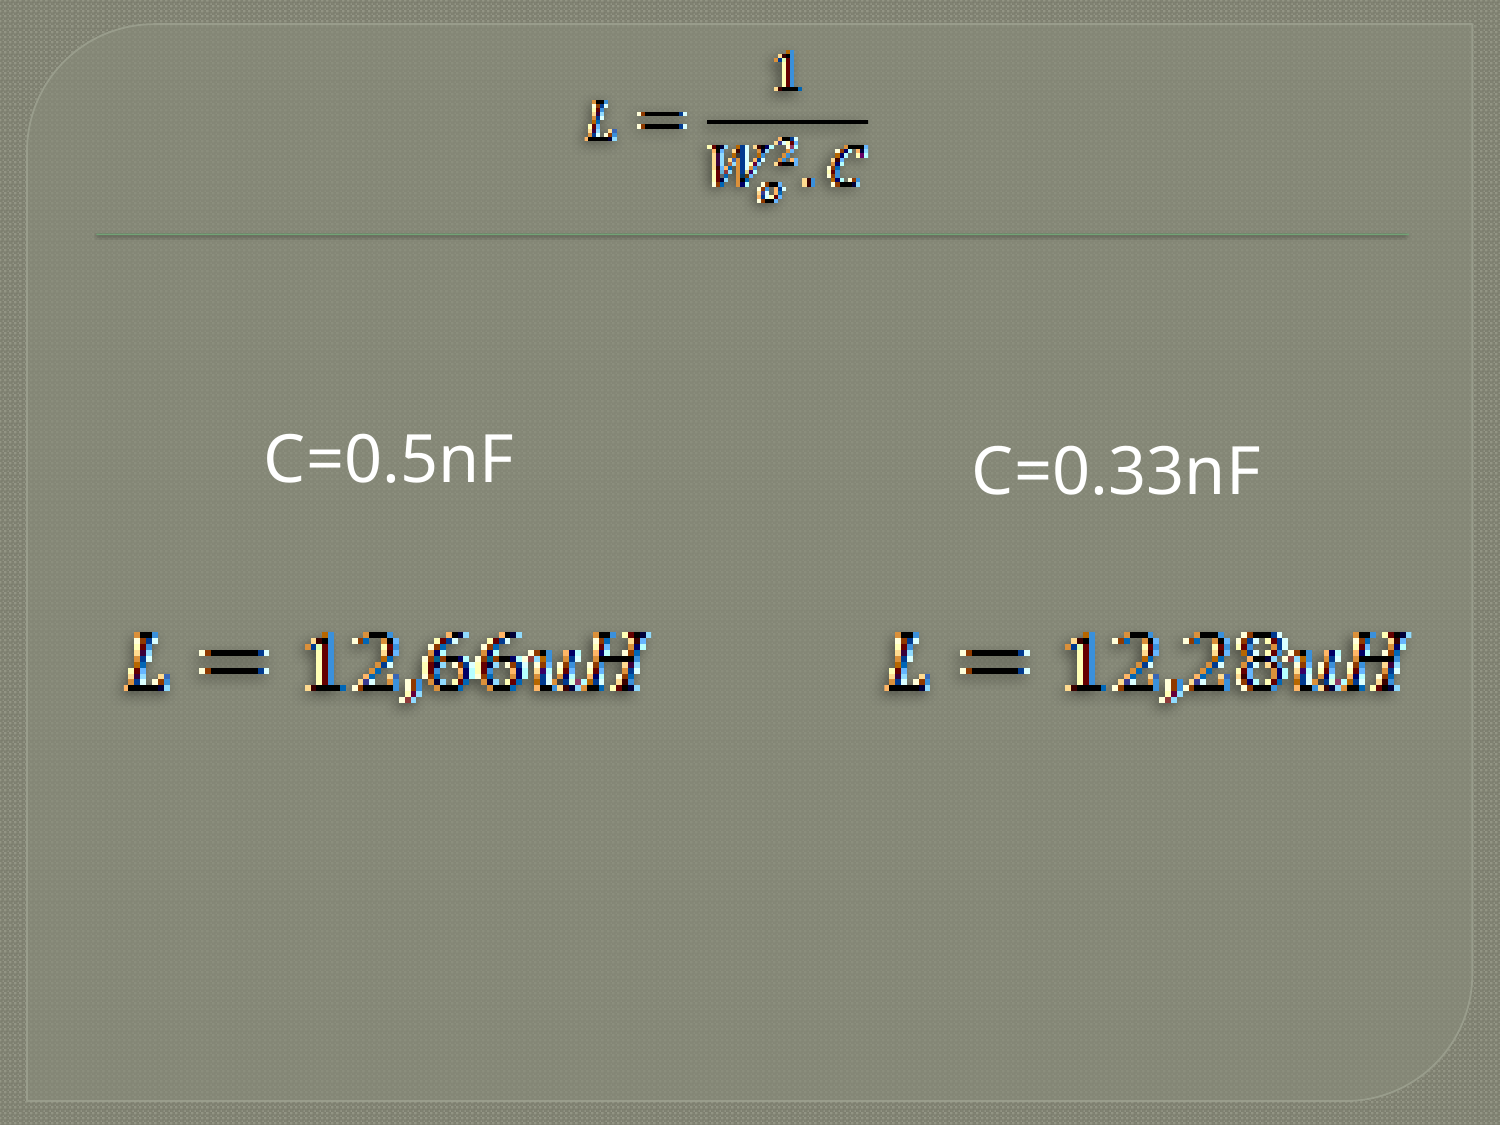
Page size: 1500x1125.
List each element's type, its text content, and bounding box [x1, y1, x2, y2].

picture [584, 42, 869, 216]
picture [884, 609, 1412, 739]
text_box C=0.33nF [957, 420, 1277, 516]
text_box C=0.5nF [249, 408, 530, 504]
picture [123, 609, 652, 739]
